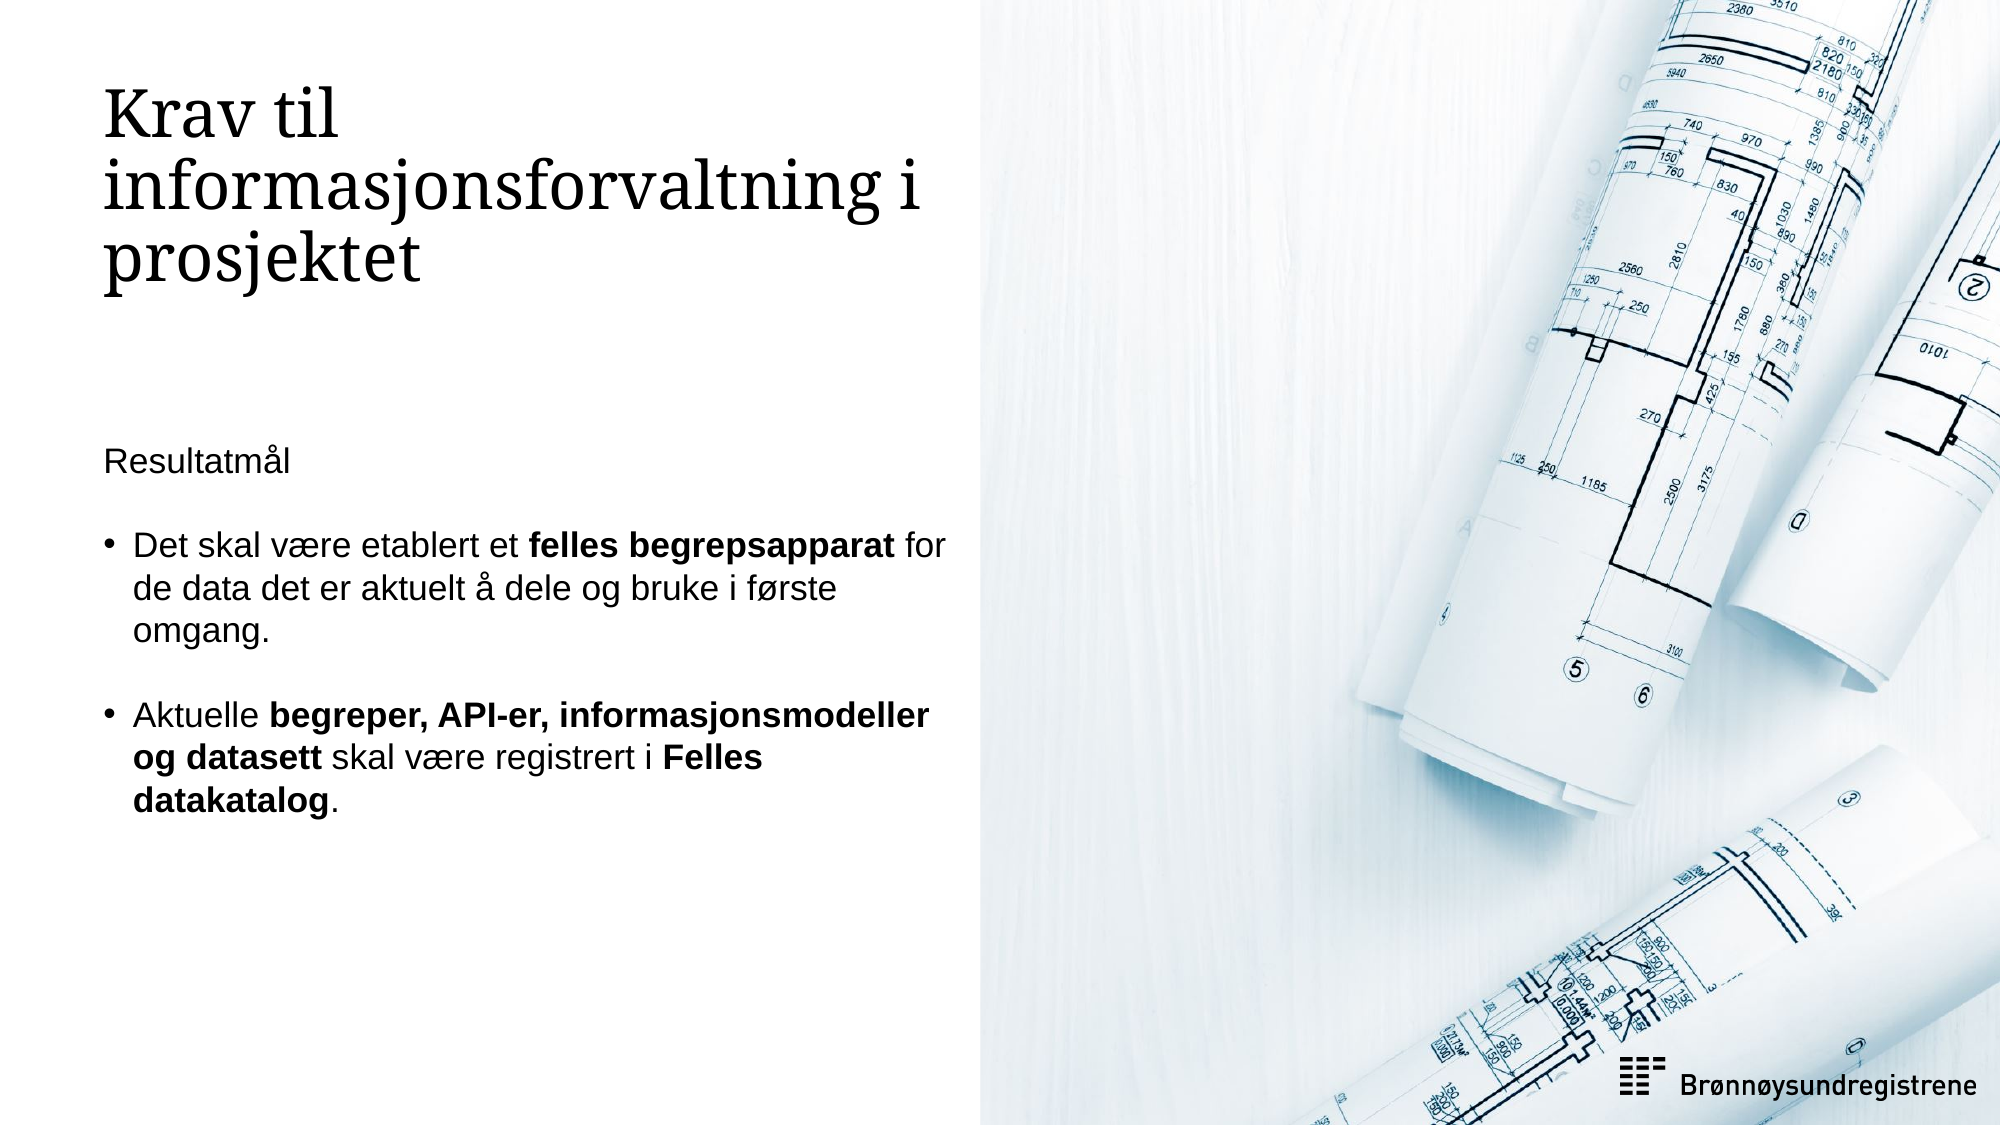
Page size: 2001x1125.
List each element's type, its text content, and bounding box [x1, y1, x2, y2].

title Krav til informasjonsforvaltning i prosjektet [103, 94, 953, 281]
picture [980, 0, 2000, 1125]
list Resultatmål Det skal være etablert et felles begrepsapparat for de data det er aktuelt å dele og bruke i første omgang. Aktuelle begreper, API-er, informasjonsmodeller og datasett skal være registrert i Felles datakatalog. [103, 437, 953, 1058]
